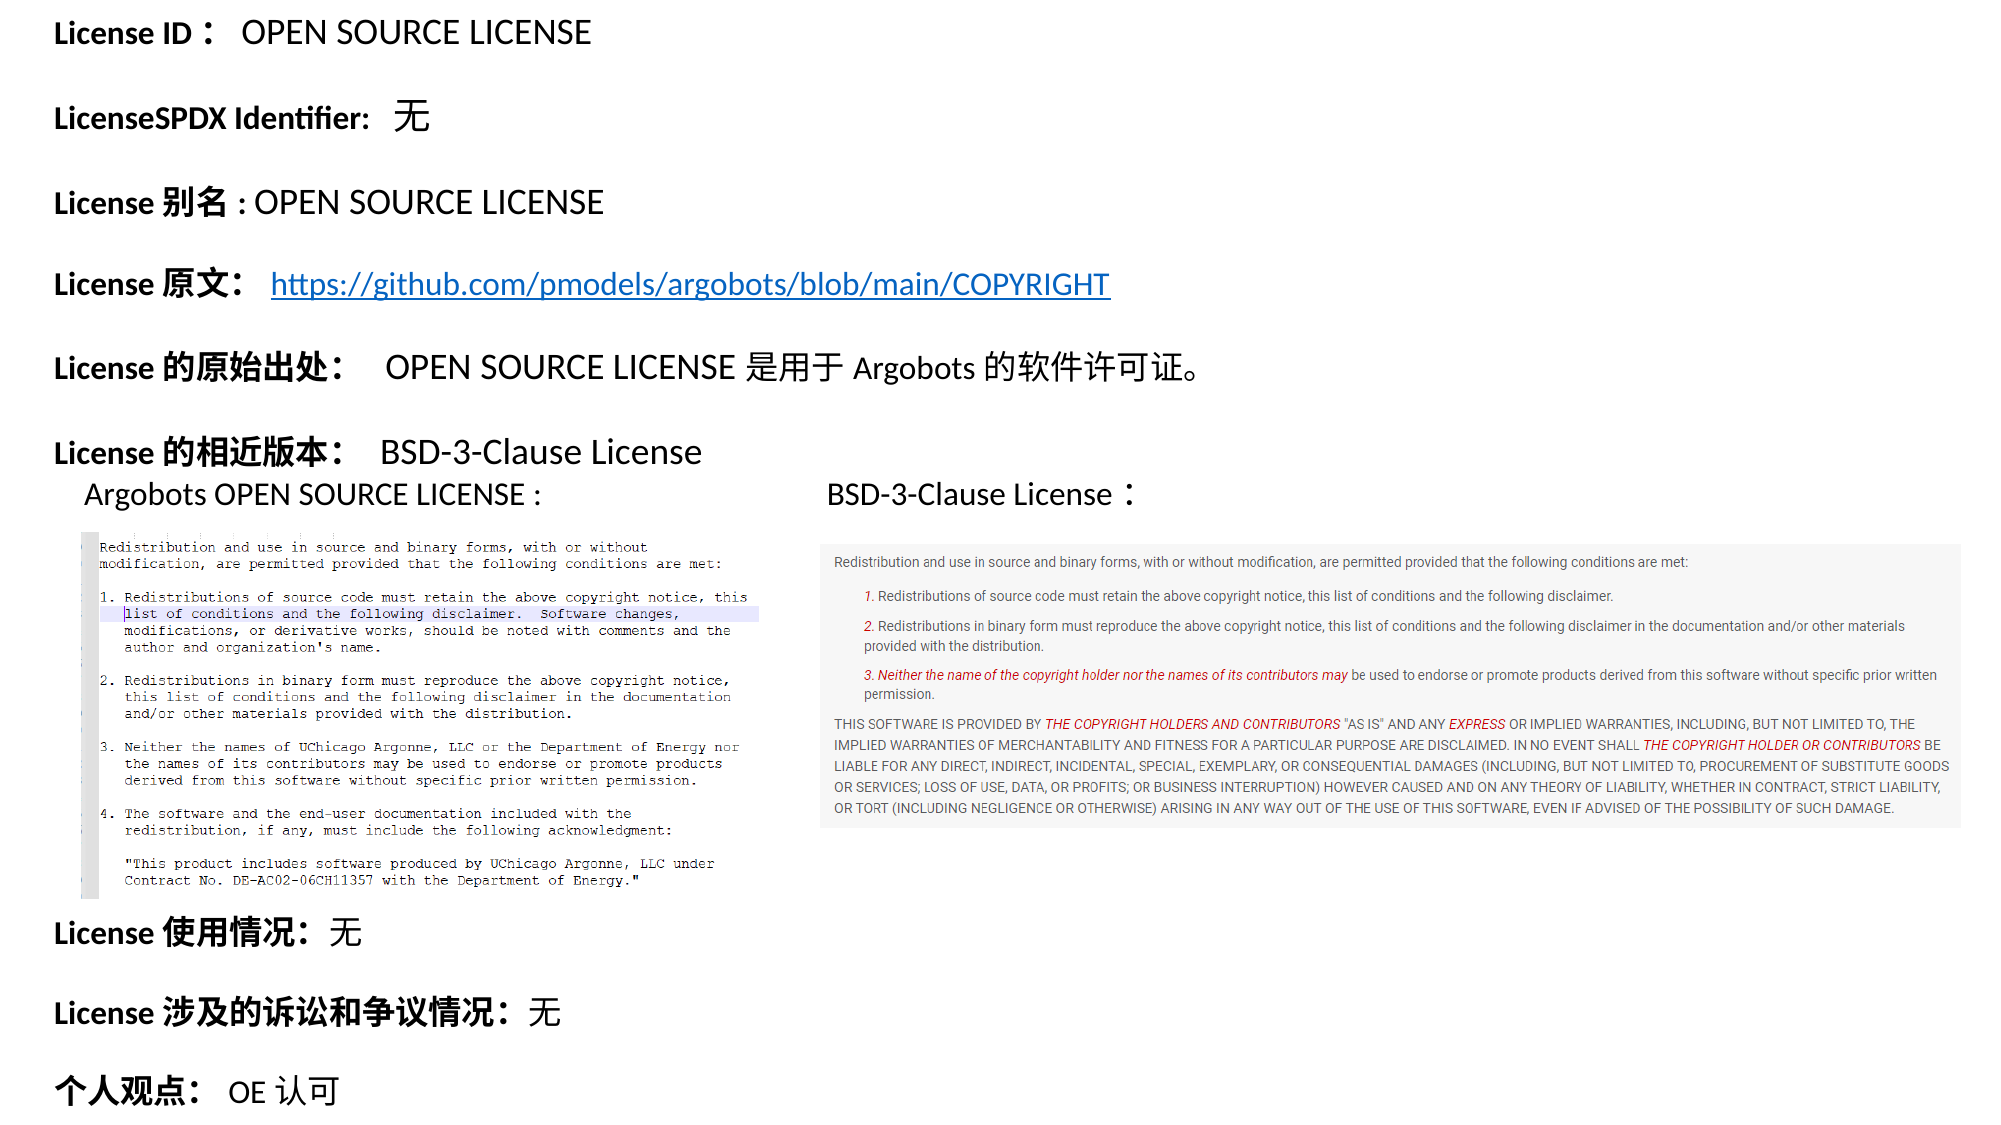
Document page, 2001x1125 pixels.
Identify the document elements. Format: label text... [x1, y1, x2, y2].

picture [820, 544, 1961, 828]
picture [81, 532, 759, 899]
text_box License ID：OPEN SOURCE LICENSE LicenseSPDX Identifier: 无 License别名: OPEN SOURCE LICENSE License原文：https://github.com/pmodels/argobots/blob/main/COPYRIGHT License的原始出处： OPEN SOURCE LICENSE是用于Argobots的软件许可证。 License的相近版本： BSD-3-Clause License Argobots OPEN SOURCE LICENSE : BSD-3-Clause License： License使用情况：无 License涉及的诉讼和争议情况：无 个人观点：OE认可 [39, 0, 1908, 1125]
